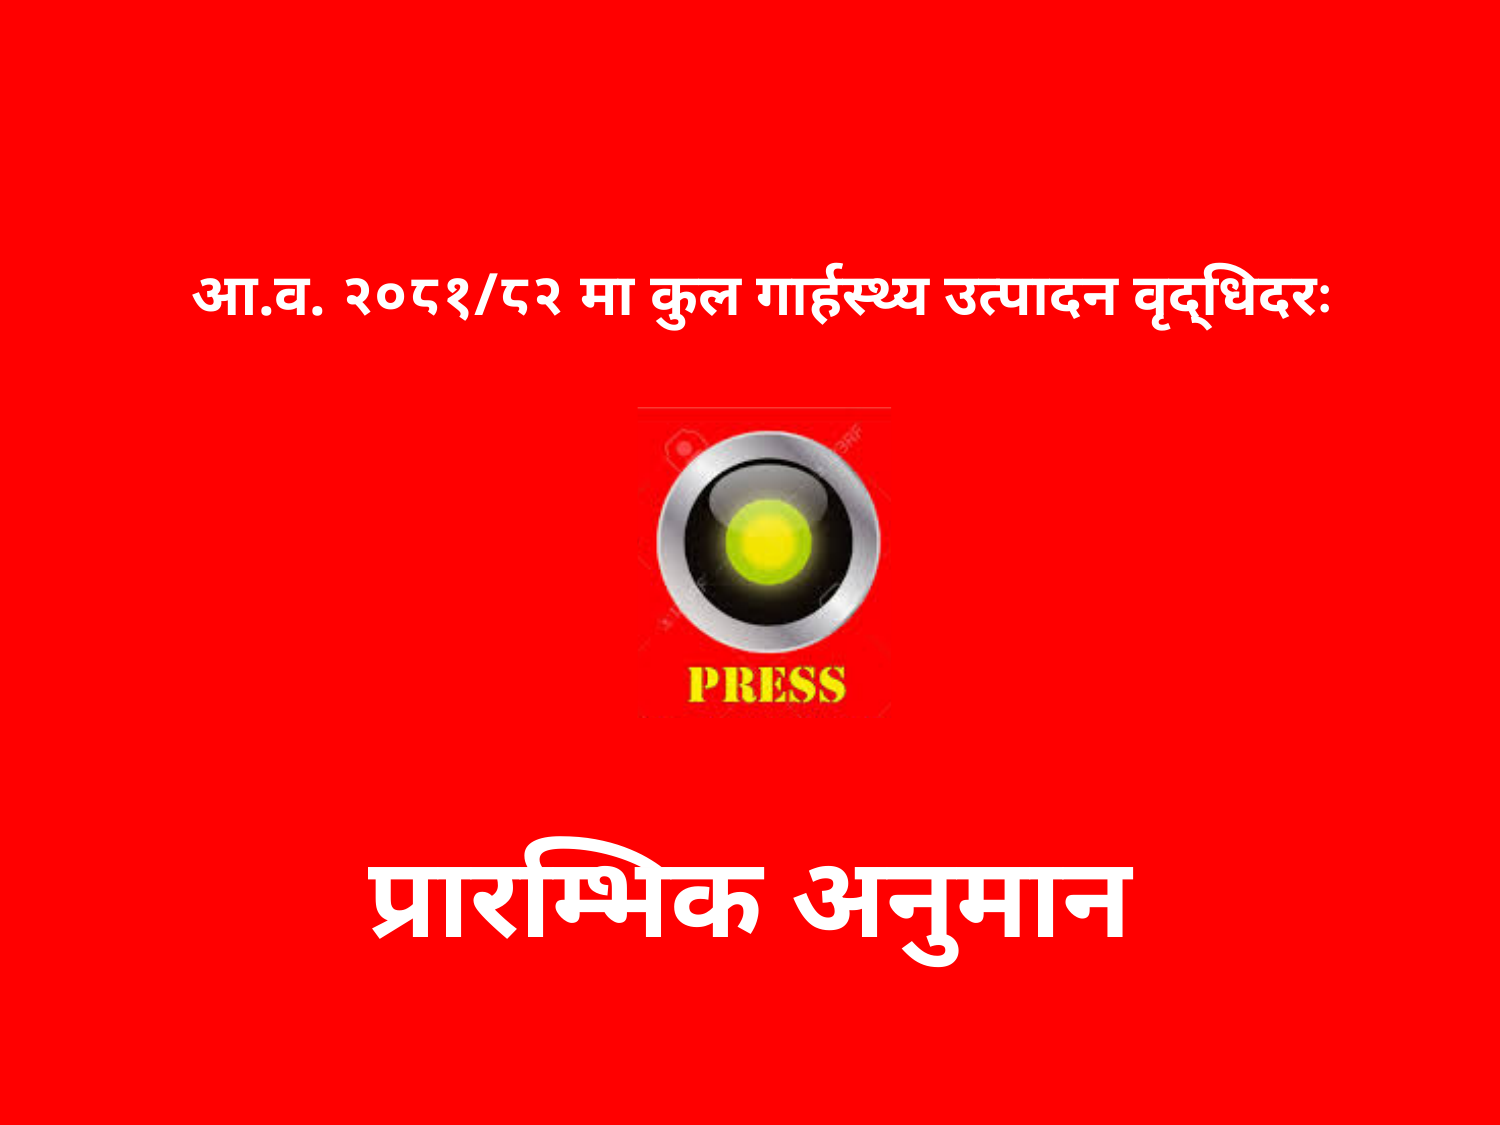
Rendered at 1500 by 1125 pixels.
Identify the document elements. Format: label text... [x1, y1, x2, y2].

text_box आ.व. २०८१/८२ मा कुल गार्हस्थ्य उत्पादन वृद्धिदरः [49, 249, 1475, 335]
picture [637, 407, 892, 718]
text_box प्रारम्भिक अनुमान [262, 750, 1238, 968]
